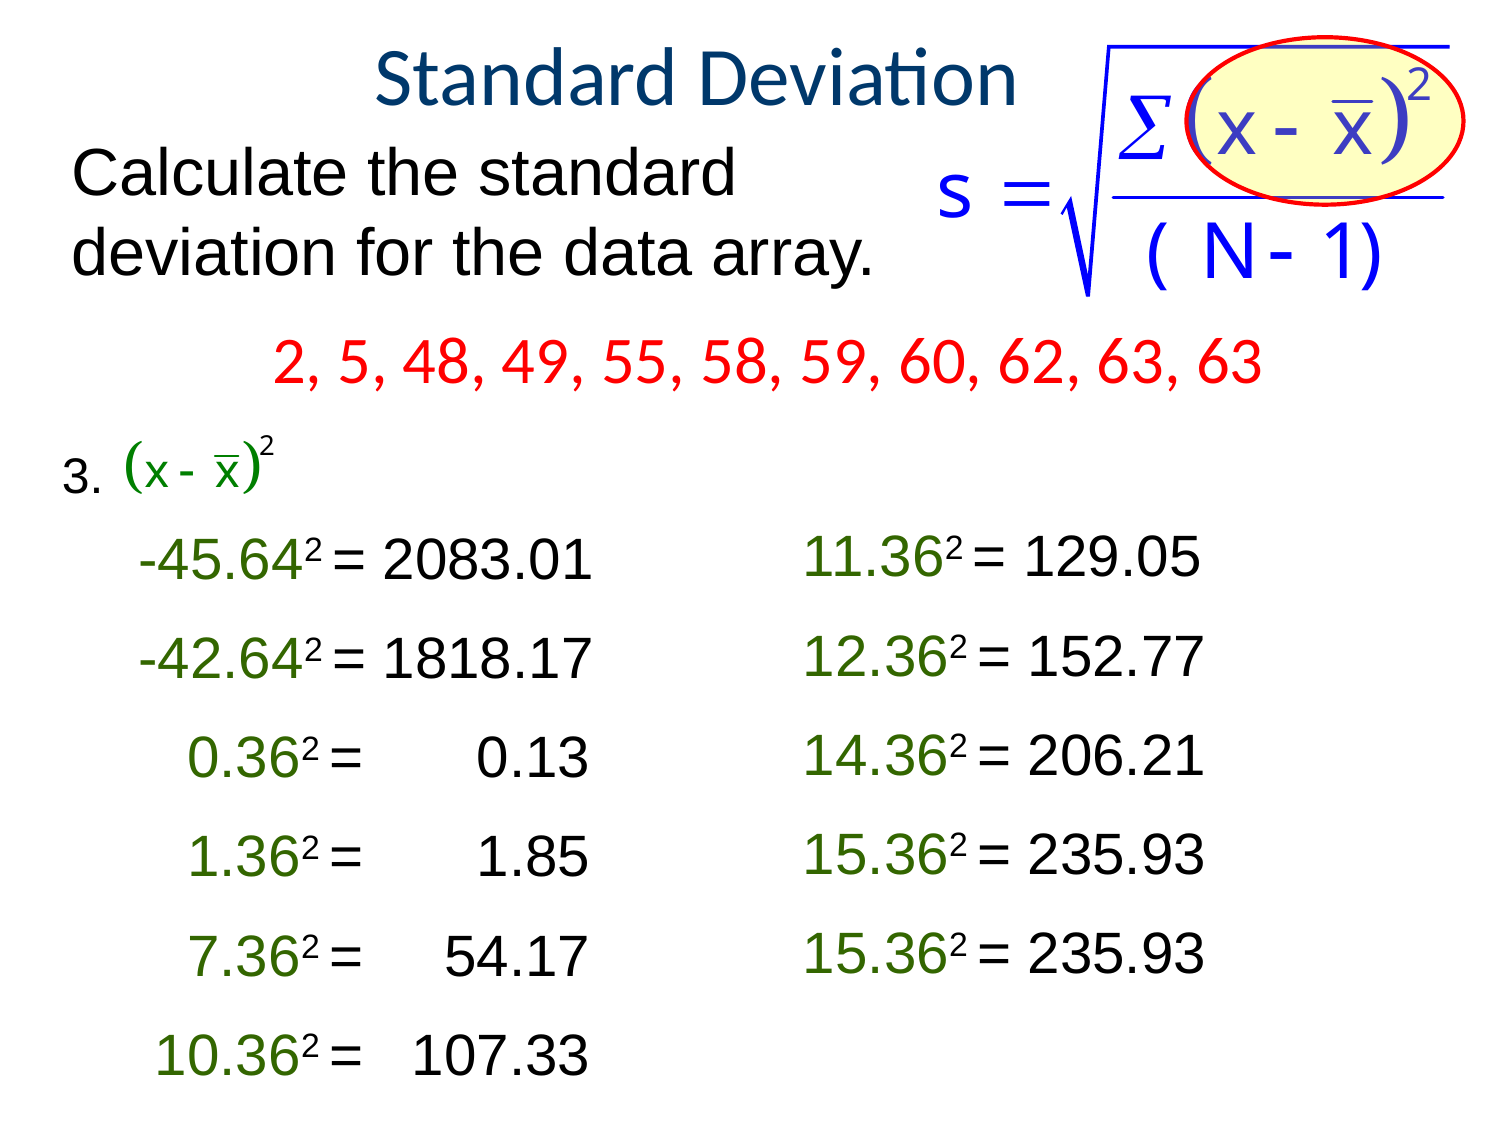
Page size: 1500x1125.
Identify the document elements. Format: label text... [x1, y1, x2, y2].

text_box -45.642 = 2083.01 -42.642 = 1818.17 0.362 = 0.13 1.362 = 1.85 7.362 = 54.17 10.362 = 107.33 [123, 513, 731, 1095]
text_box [118, 421, 284, 520]
text_box 11.362 = 129.05 12.362 = 152.77 14.362 = 206.21 15.362 = 235.93 15.362 = 235.93 [788, 511, 1289, 993]
text_box 3. [47, 436, 113, 512]
title Standard Deviation [0, 0, 1395, 145]
text_box 2, 5, 48, 49, 55, 58, 59, 60, 62, 63, 63 [257, 309, 1280, 404]
text_box Calculate the standard deviation for the data array. [56, 121, 920, 297]
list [925, 29, 1464, 315]
